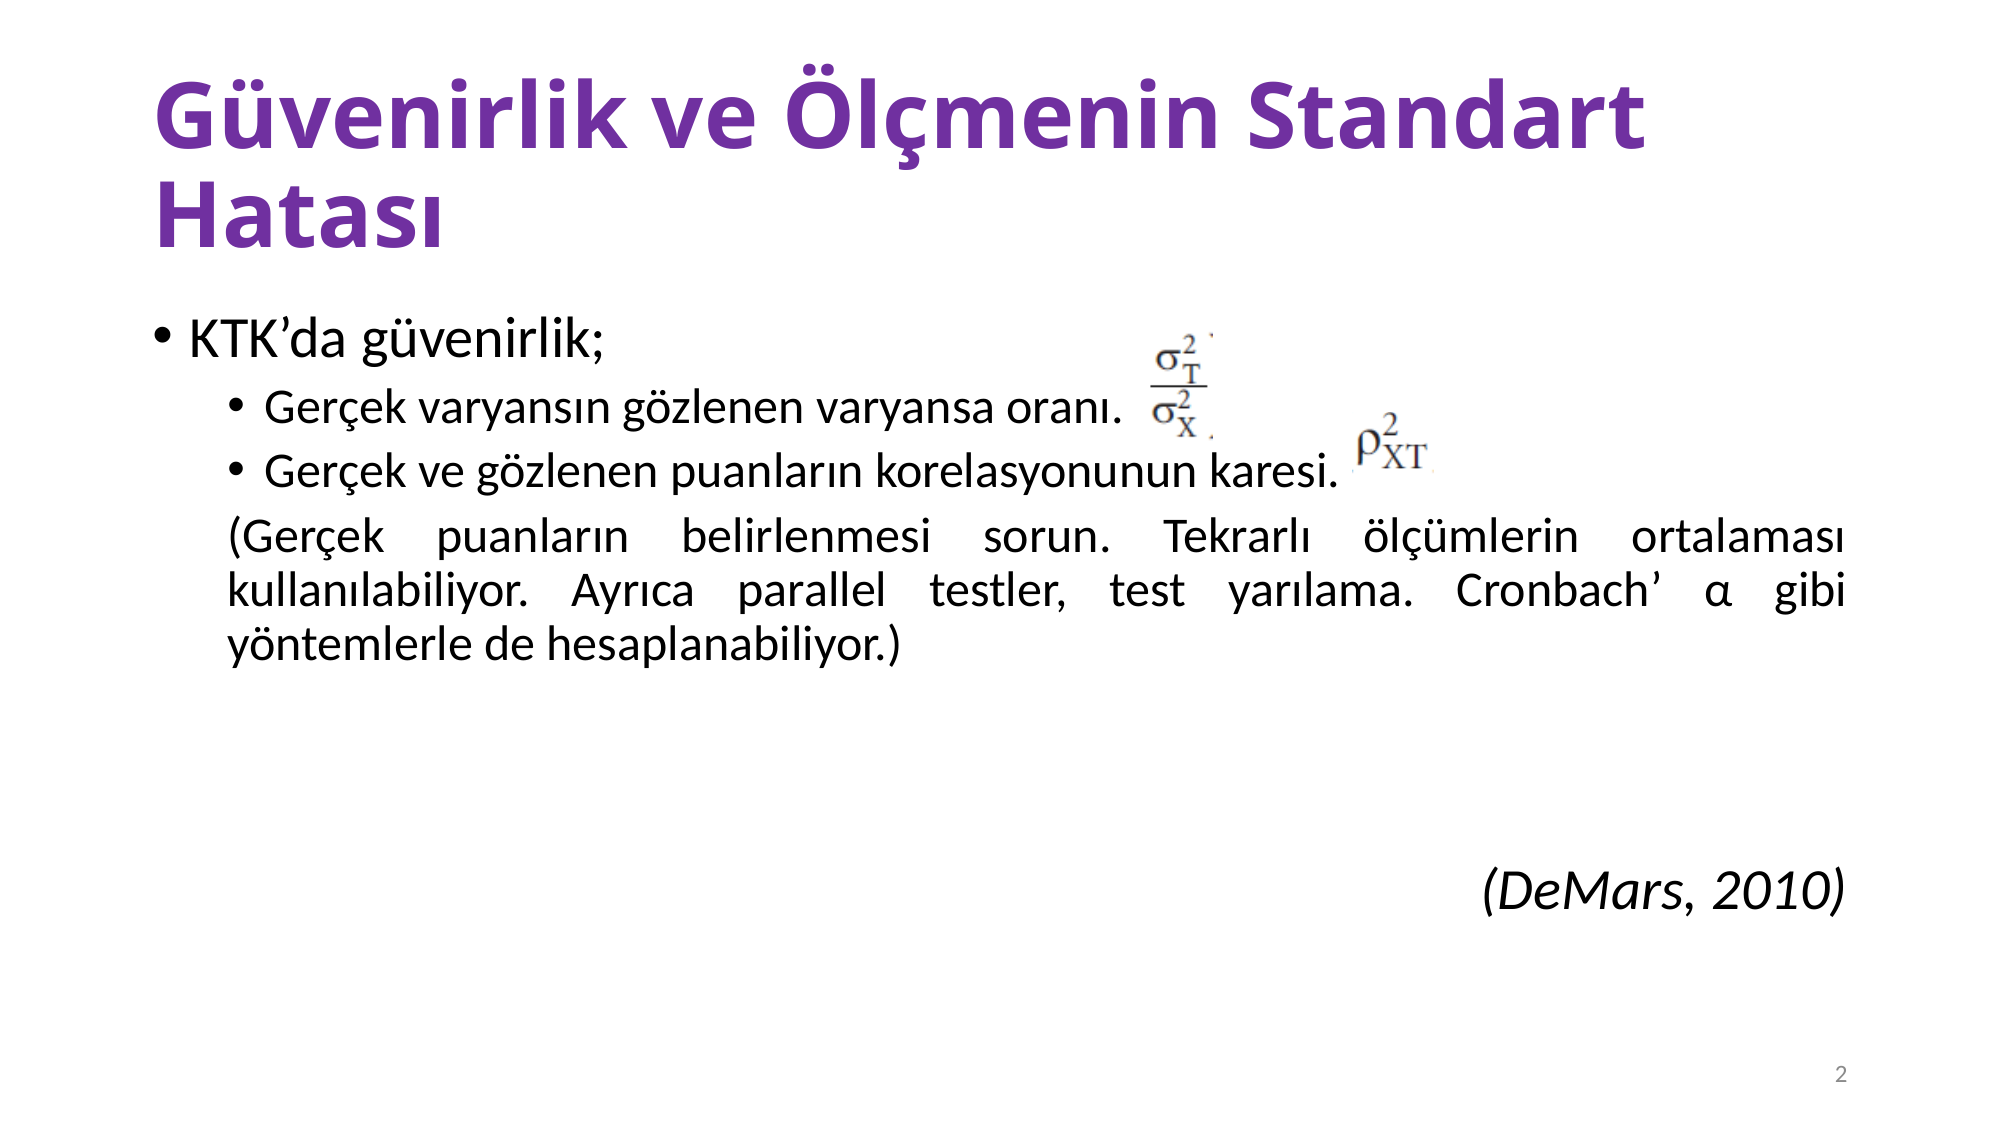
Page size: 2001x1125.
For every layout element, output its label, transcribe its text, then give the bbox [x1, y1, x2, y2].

picture [1352, 412, 1434, 479]
title Güvenirlik ve Ölçmenin Standart Hatası [137, 59, 1863, 278]
slide_number 2 [1412, 1042, 1863, 1103]
list KTK’da güvenirlik; Gerçek varyansın gözlenen varyansa oranı. Gerçek ve gözlenen puanların korelasyonunun karesi. (Gerçek puanların belirlenmesi sorun. Tekrarlı ölçümlerin ortalaması kullanılabiliyor. Ayrıca parallel testler, test yarılama. Cronbach’ α gibi yöntemlerle de hesaplanabiliyor.) (DeMars, 2010) [137, 299, 1863, 1014]
picture [1149, 329, 1213, 446]
